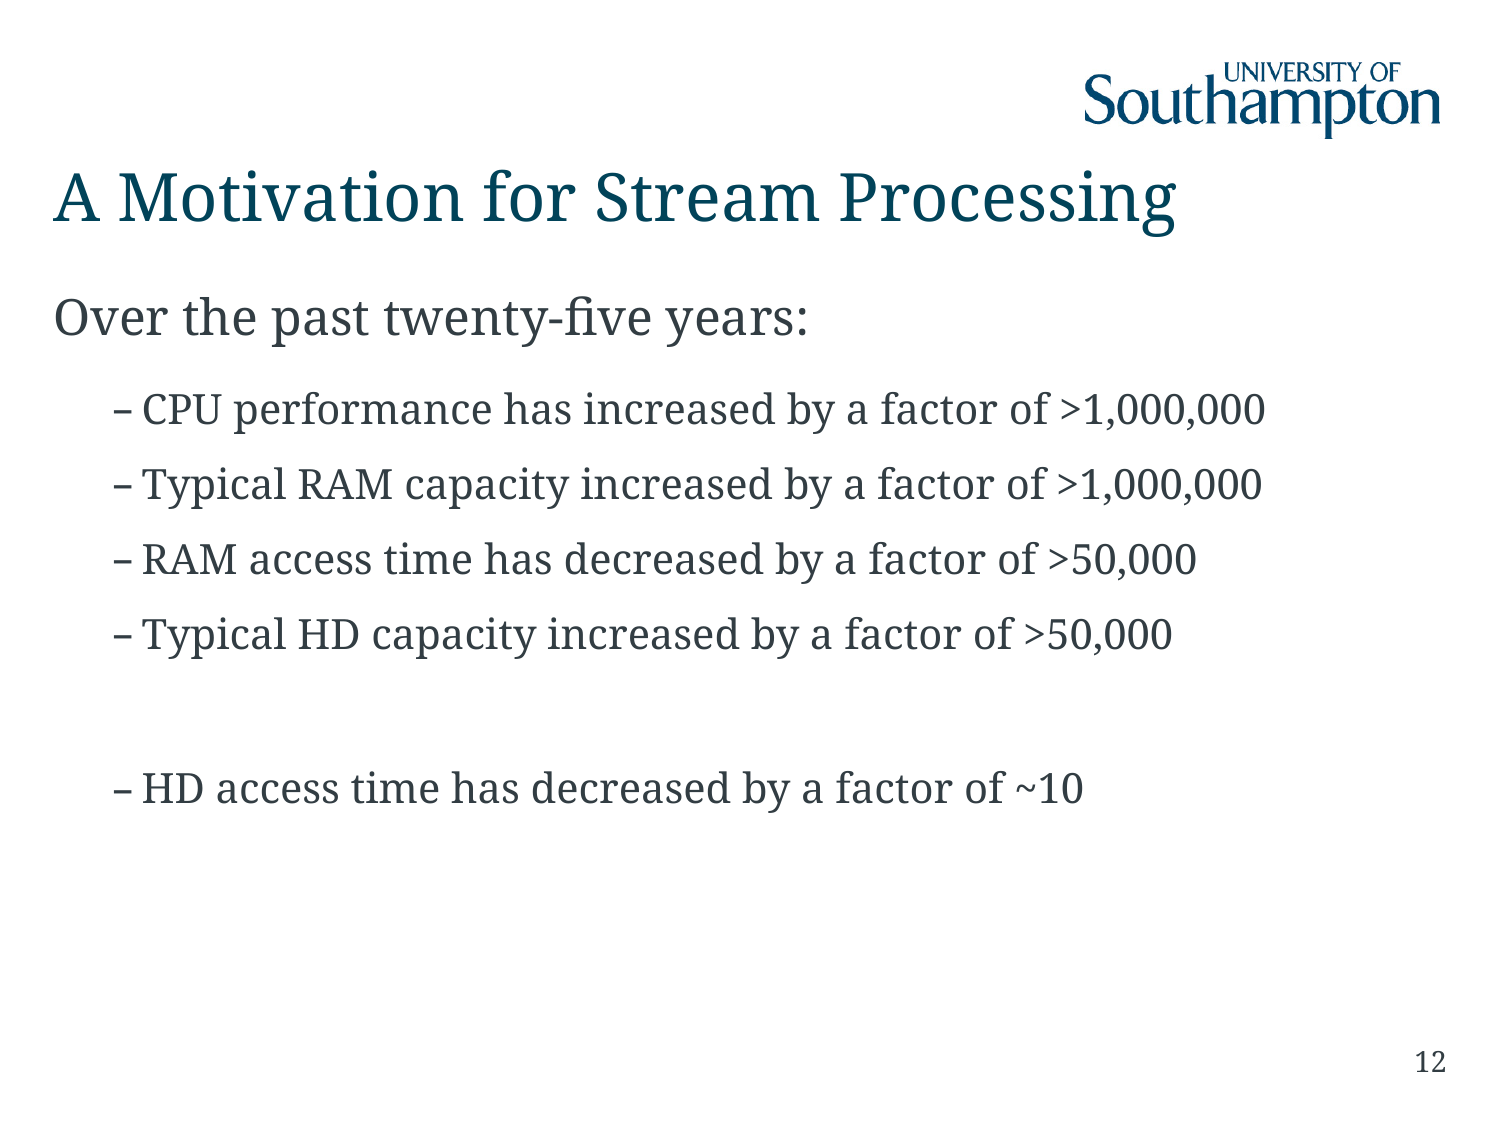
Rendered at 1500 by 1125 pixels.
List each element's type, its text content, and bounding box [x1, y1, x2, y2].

picture [1085, 62, 1440, 139]
list Over the past twenty-five years: CPU performance has increased by a factor of >1,000,000 Typical RAM capacity increased by a factor of >1,000,000 RAM access time has decreased by a factor of >50,000 Typical HD capacity increased by a factor of >50,000 HD access time has decreased by a factor of ~10 [52, 277, 1448, 1011]
slide_number 12 [1159, 1035, 1448, 1088]
title A Motivation for Stream Processing [52, 147, 1448, 255]
